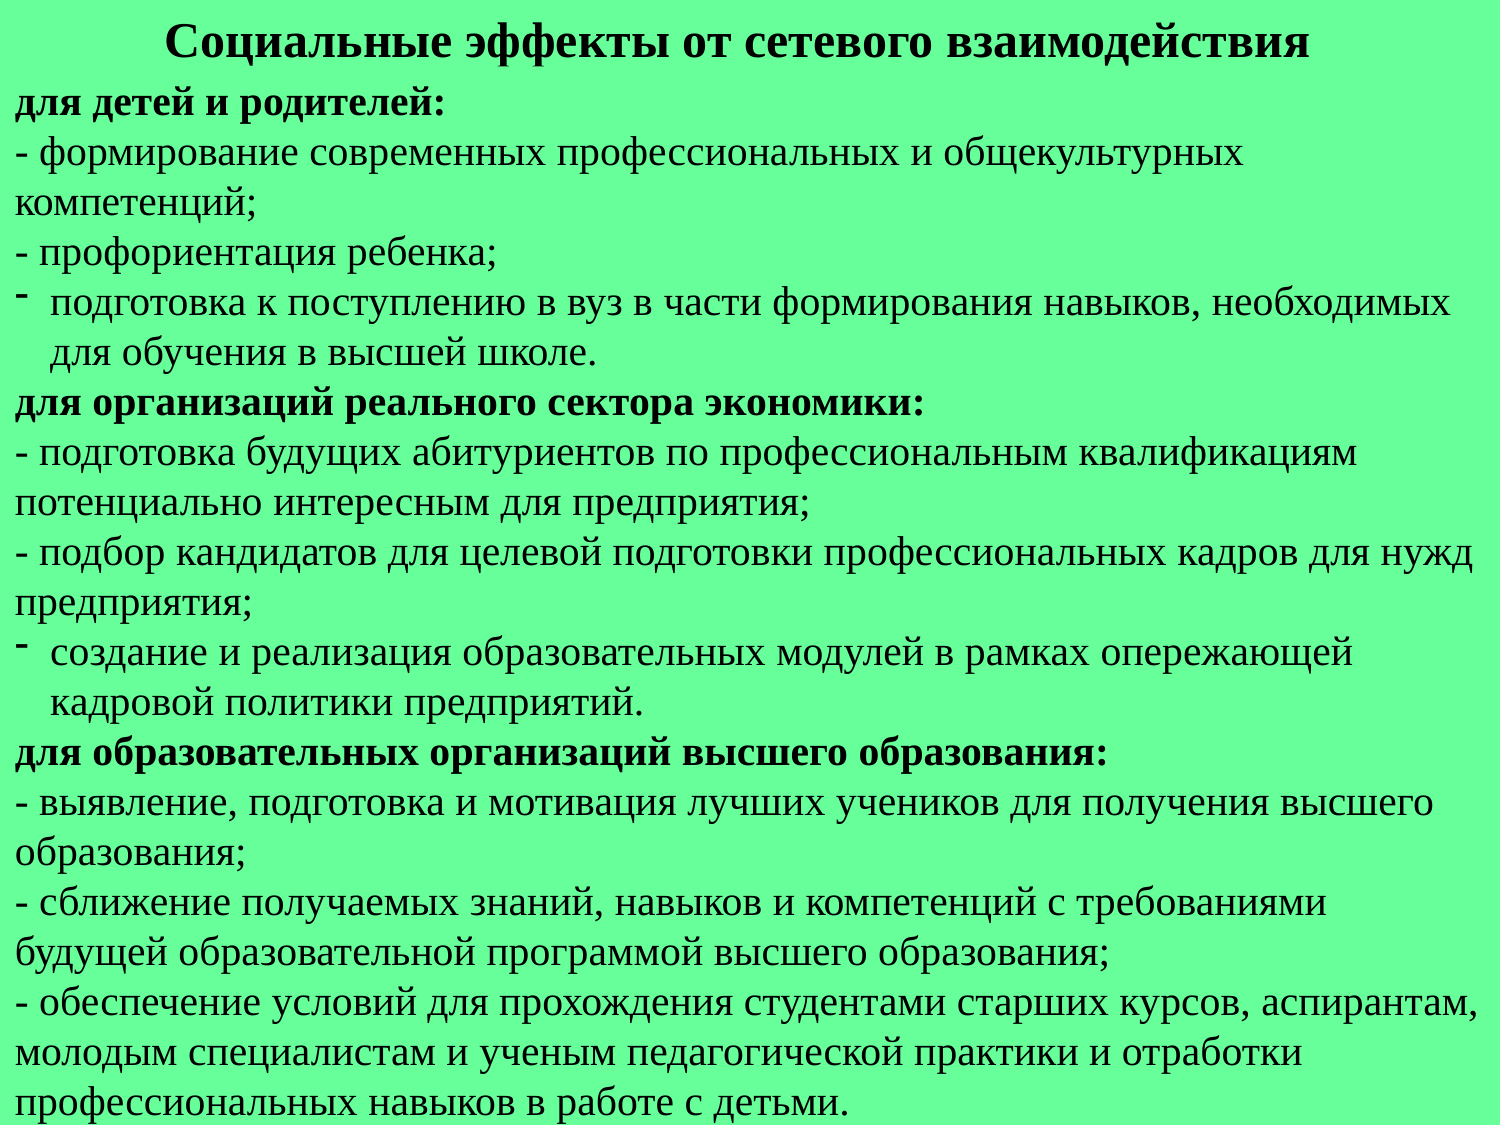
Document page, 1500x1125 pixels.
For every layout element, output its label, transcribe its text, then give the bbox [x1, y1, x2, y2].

text_box Социальные эффекты от сетевого взаимодействия [0, 0, 1500, 66]
text_box для детей и родителей: - формирование современных профессиональных и общекультурных компетенций; - профориентация ребенка; подготовка к поступлению в вуз в части формирования навыков, необходимых для обучения в высшей школе. для организаций реального сектора экономики: - подготовка будущих абитуриентов по профессиональным квалификациям потенциально интересным для предприятия; - подбор кандидатов для целевой подготовки профессиональных кадров для нужд предприятия; создание и реализация образовательных модулей в рамках опережающей кадровой политики предприятий. для образовательных организаций высшего образования: - выявление, подготовка и мотивация лучших учеников для получения высшего образования; - сближение получаемых знаний, навыков и компетенций с требованиями будущей образовательной программой высшего образования; - обеспечение условий для прохождения студентами старших курсов, аспирантам, молодым специалистам и ученым педагогической практики и отработки профессиональных навыков в работе с детьми. [0, 66, 1500, 1125]
